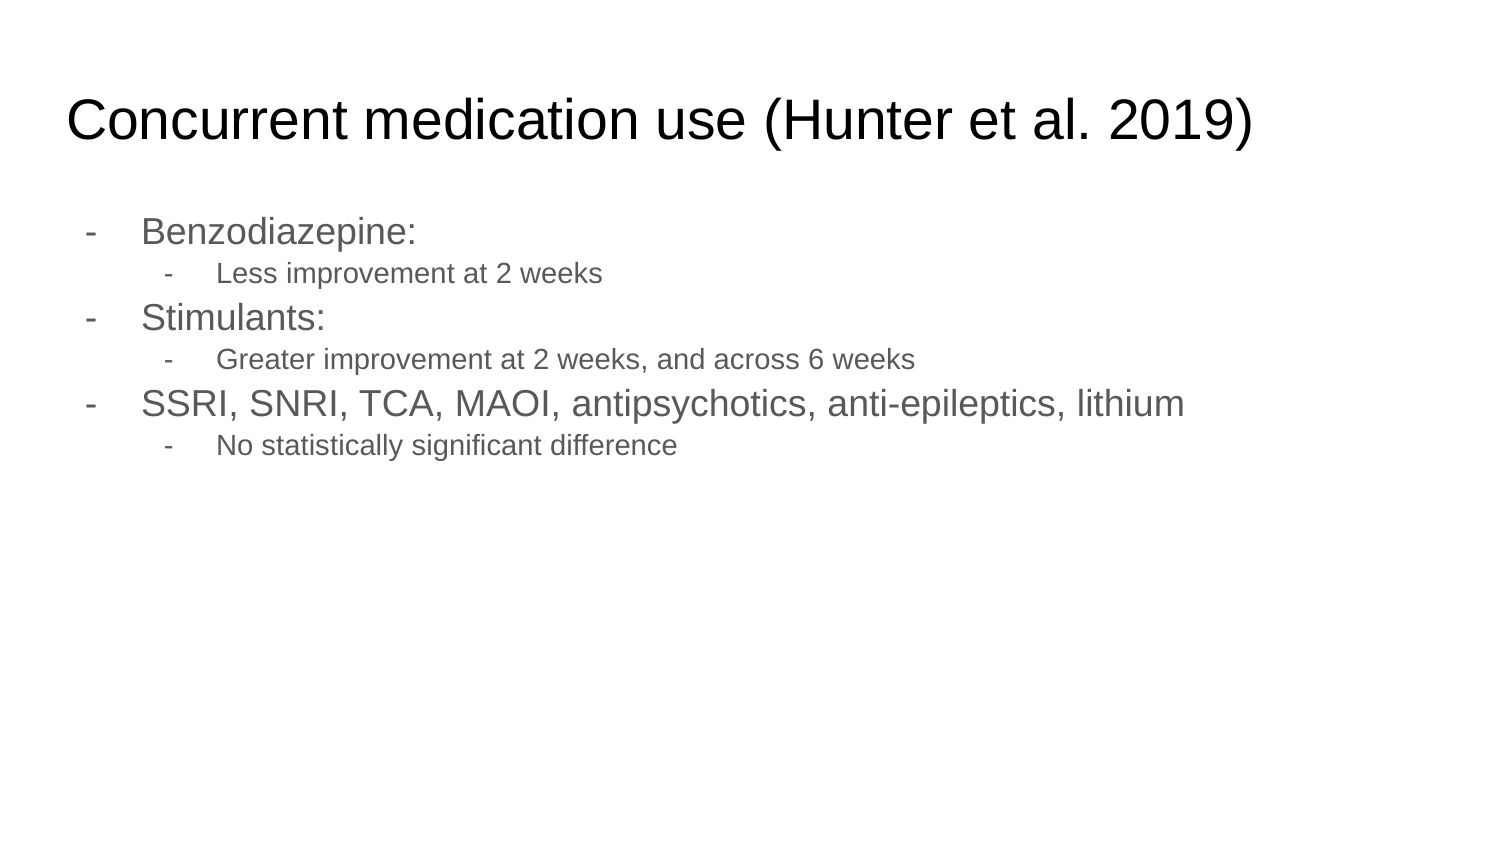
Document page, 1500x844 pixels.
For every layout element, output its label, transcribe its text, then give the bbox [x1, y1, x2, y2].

title Concurrent medication use (Hunter et al. 2019) [51, 72, 1449, 167]
list Benzodiazepine: Less improvement at 2 weeks Stimulants: Greater improvement at 2 weeks, and across 6 weeks SSRI, SNRI, TCA, MAOI, antipsychotics, anti-epileptics, lithium No statistically significant difference [51, 189, 1449, 750]
